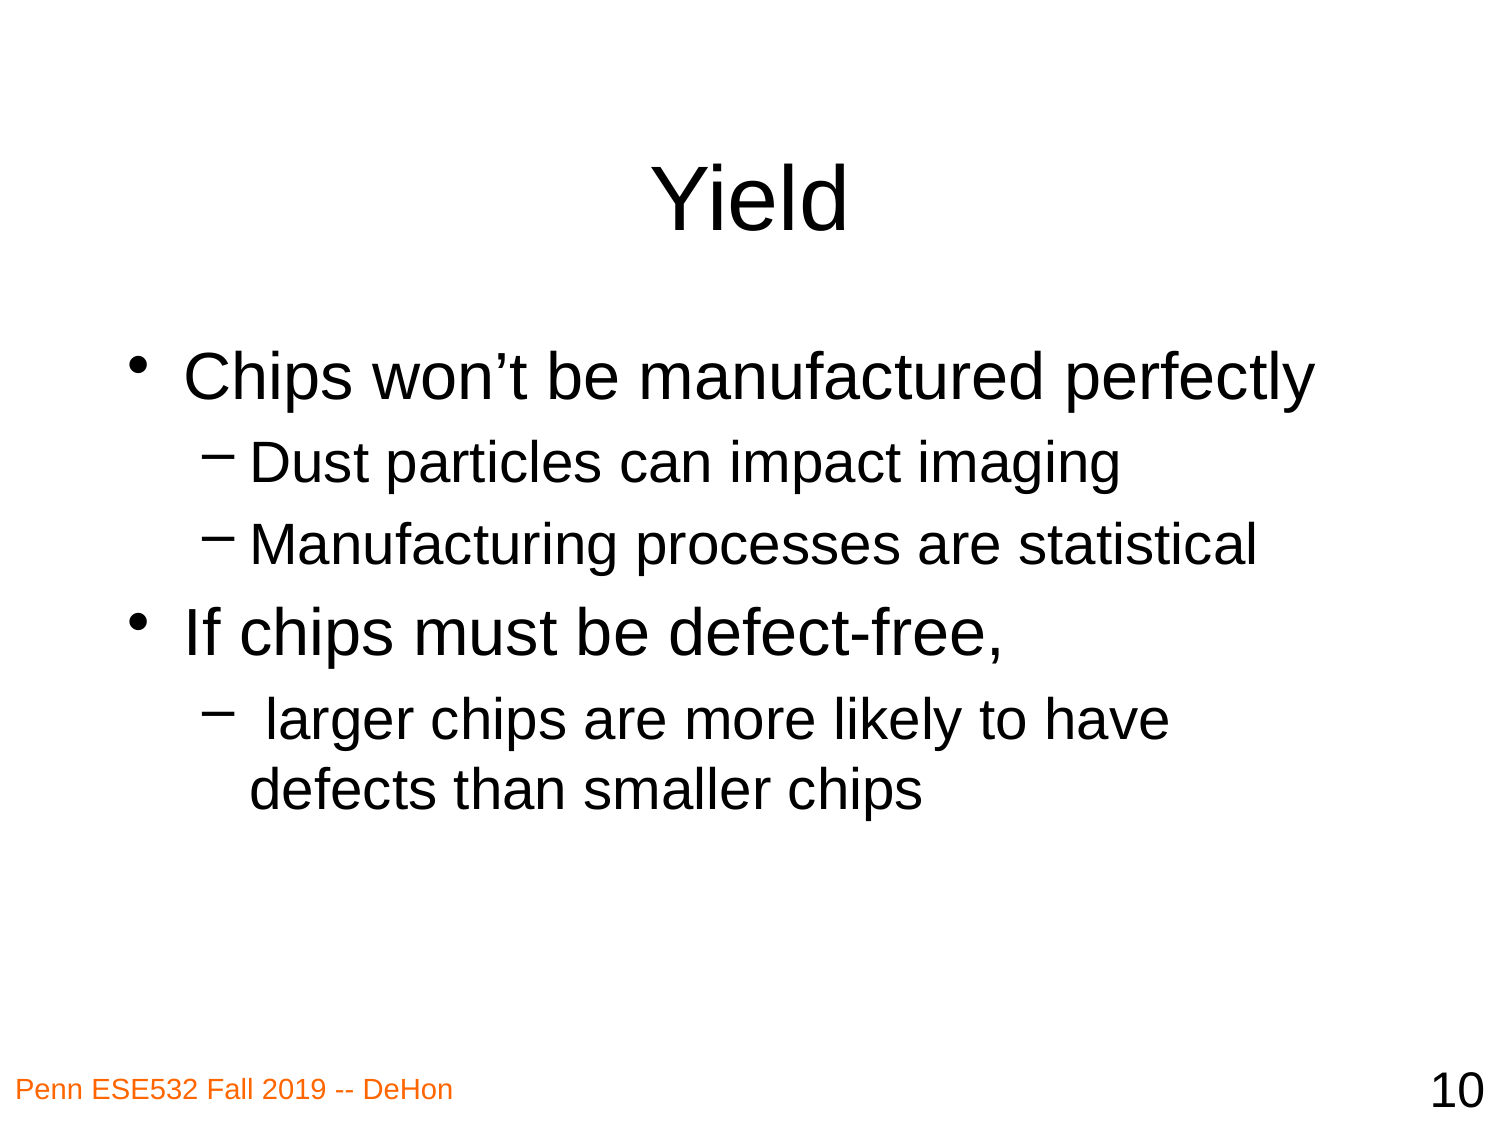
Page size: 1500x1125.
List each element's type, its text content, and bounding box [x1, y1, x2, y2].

slide_number Penn ESE532 Fall 2019 -- DeHon [0, 1062, 576, 1125]
title Yield [112, 99, 1388, 288]
list Chips won’t be manufactured perfectly Dust particles can impact imaging Manufacturing processes are statistical If chips must be defect-free, larger chips are more likely to have defects than smaller chips [112, 324, 1388, 1001]
slide_number 10 [1187, 1049, 1500, 1125]
